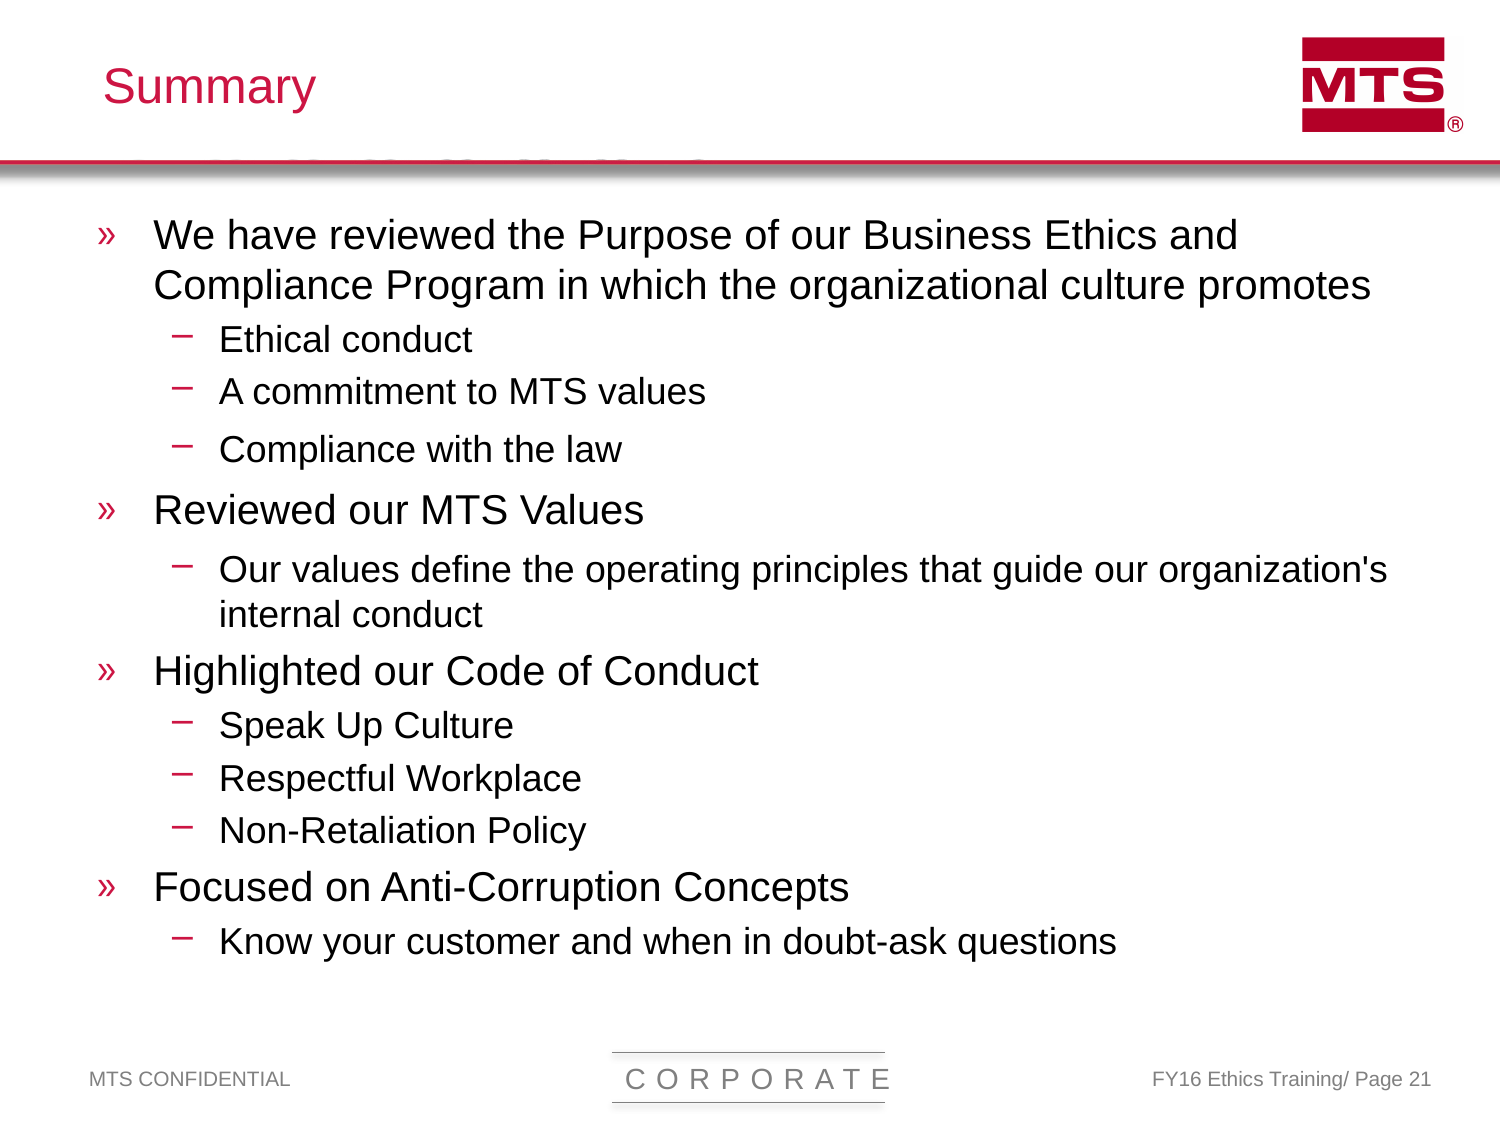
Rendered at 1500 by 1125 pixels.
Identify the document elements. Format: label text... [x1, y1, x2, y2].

list We have reviewed the Purpose of our Business Ethics and Compliance Program in which the organizational culture promotes Ethical conduct A commitment to MTS values Compliance with the law Reviewed our MTS Values Our values define the operating principles that guide our organization's internal conduct Highlighted our Code of Conduct Speak Up Culture Respectful Workplace Non-Retaliation Policy Focused on Anti-Corruption Concepts Know your customer and when in doubt-ask questions [82, 200, 1438, 1013]
picture [1301, 36, 1464, 134]
picture [0, 159, 1500, 188]
title Summary [87, 12, 1206, 155]
